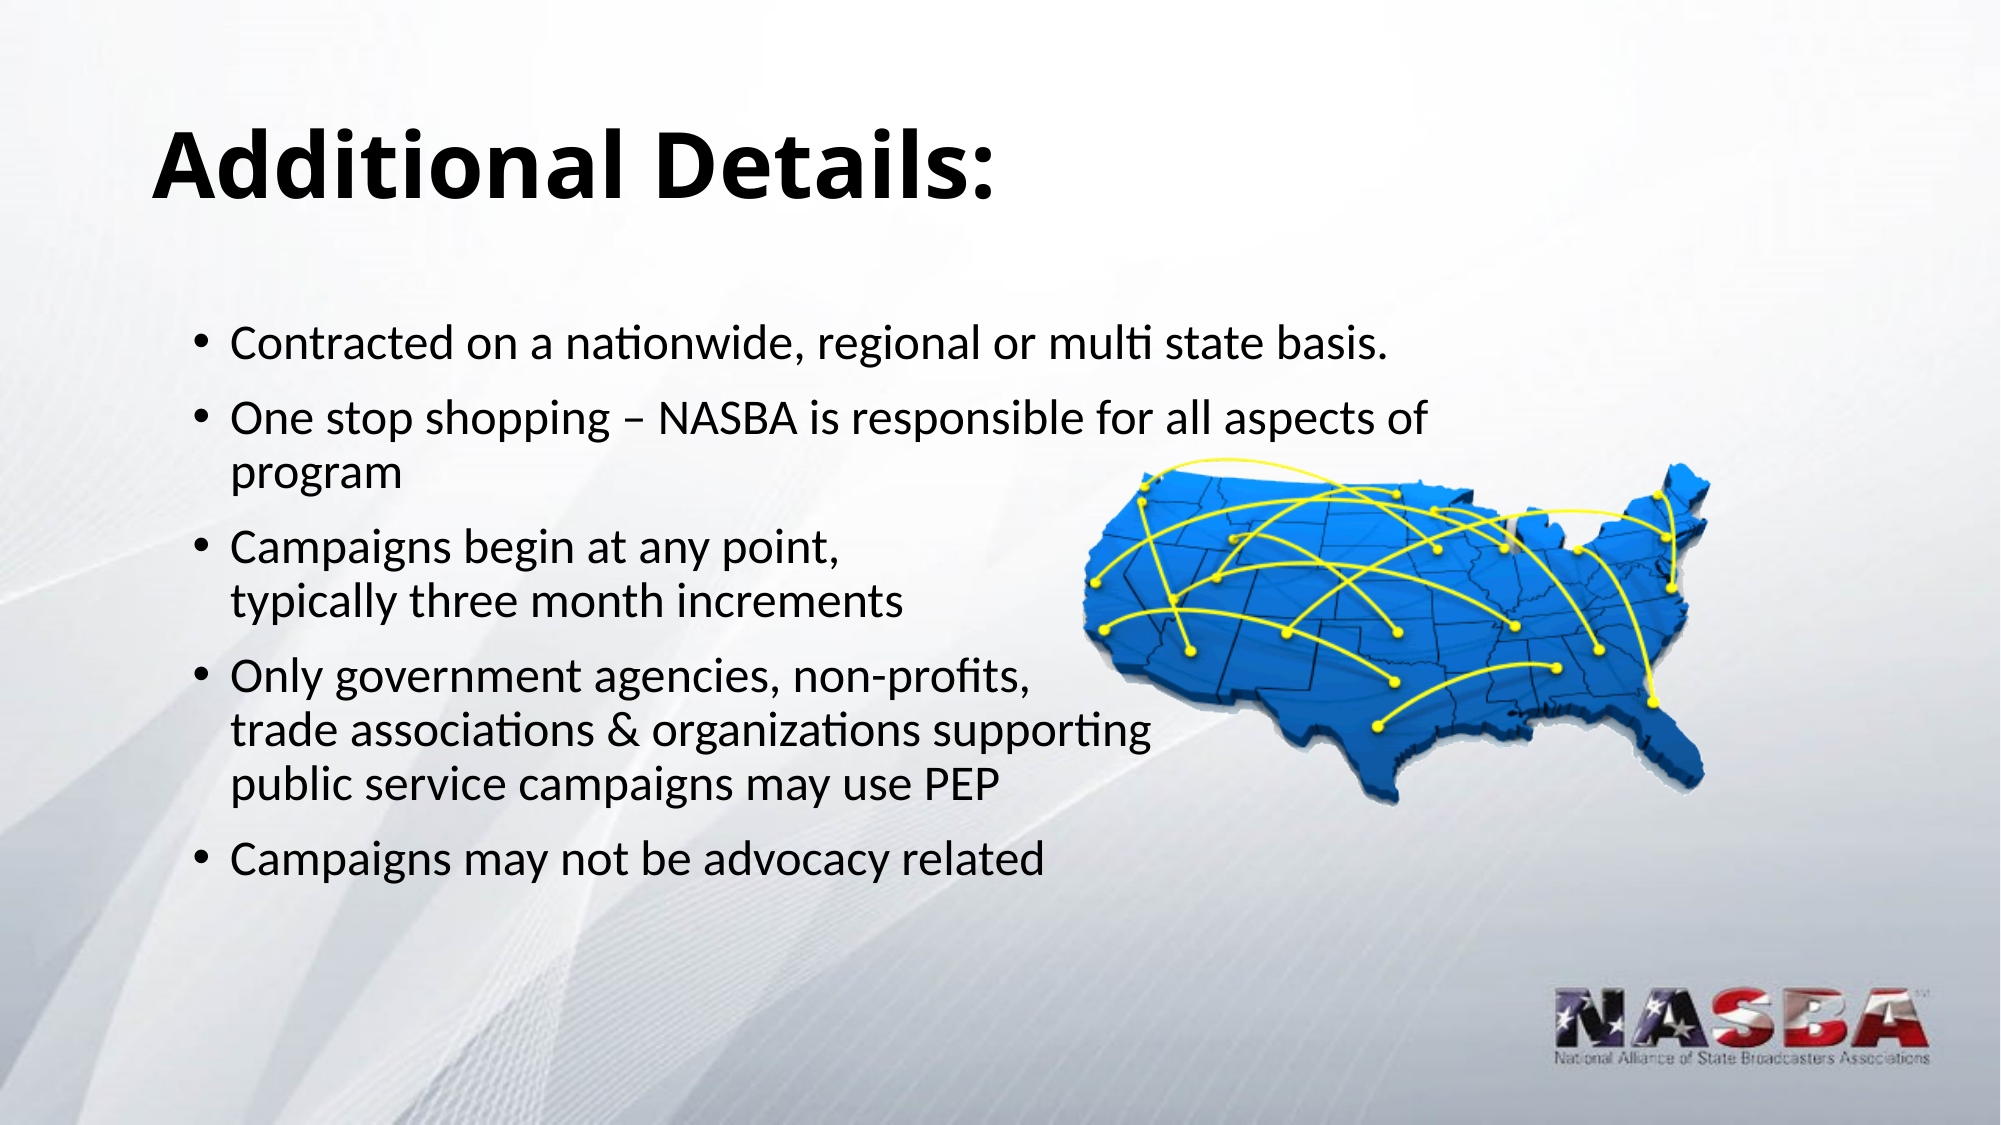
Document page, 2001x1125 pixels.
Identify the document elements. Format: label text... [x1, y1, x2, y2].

title Additional Details: [137, 59, 1863, 278]
picture [0, 0, 2001, 1125]
list Contracted on a nationwide, regional or multi state basis. One stop shopping – NASBA is responsible for all aspects of program Campaigns begin at any point, typically three month increments Only government agencies, non-profits, trade associations & organizations supporting public service campaigns may use PEP Campaigns may not be advocacy related [177, 228, 1620, 1093]
